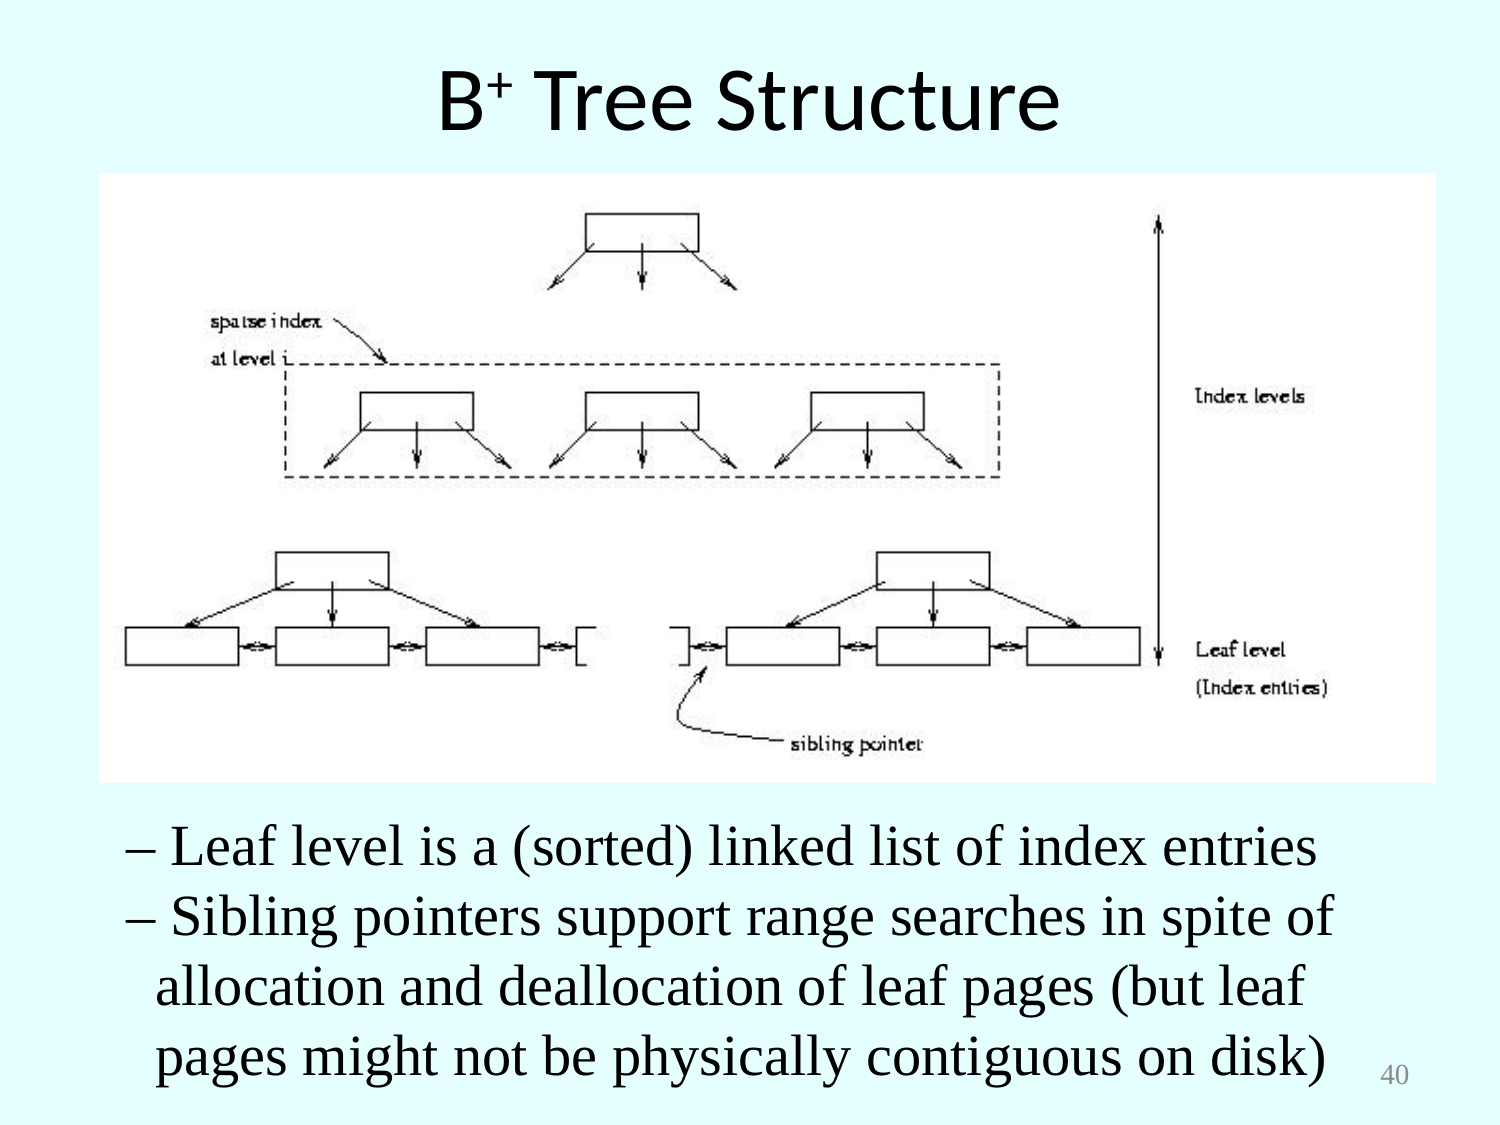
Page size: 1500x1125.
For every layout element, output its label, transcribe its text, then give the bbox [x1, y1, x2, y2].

picture [99, 174, 1436, 783]
title B+ Tree Structure [112, 0, 1388, 173]
text_box – Leaf level is a (sorted) linked list of index entries – Sibling pointers support range searches in spite of allocation and deallocation of leaf pages (but leaf pages might not be physically contiguous on disk) [111, 799, 1351, 1095]
slide_number 40 [1074, 1042, 1425, 1103]
